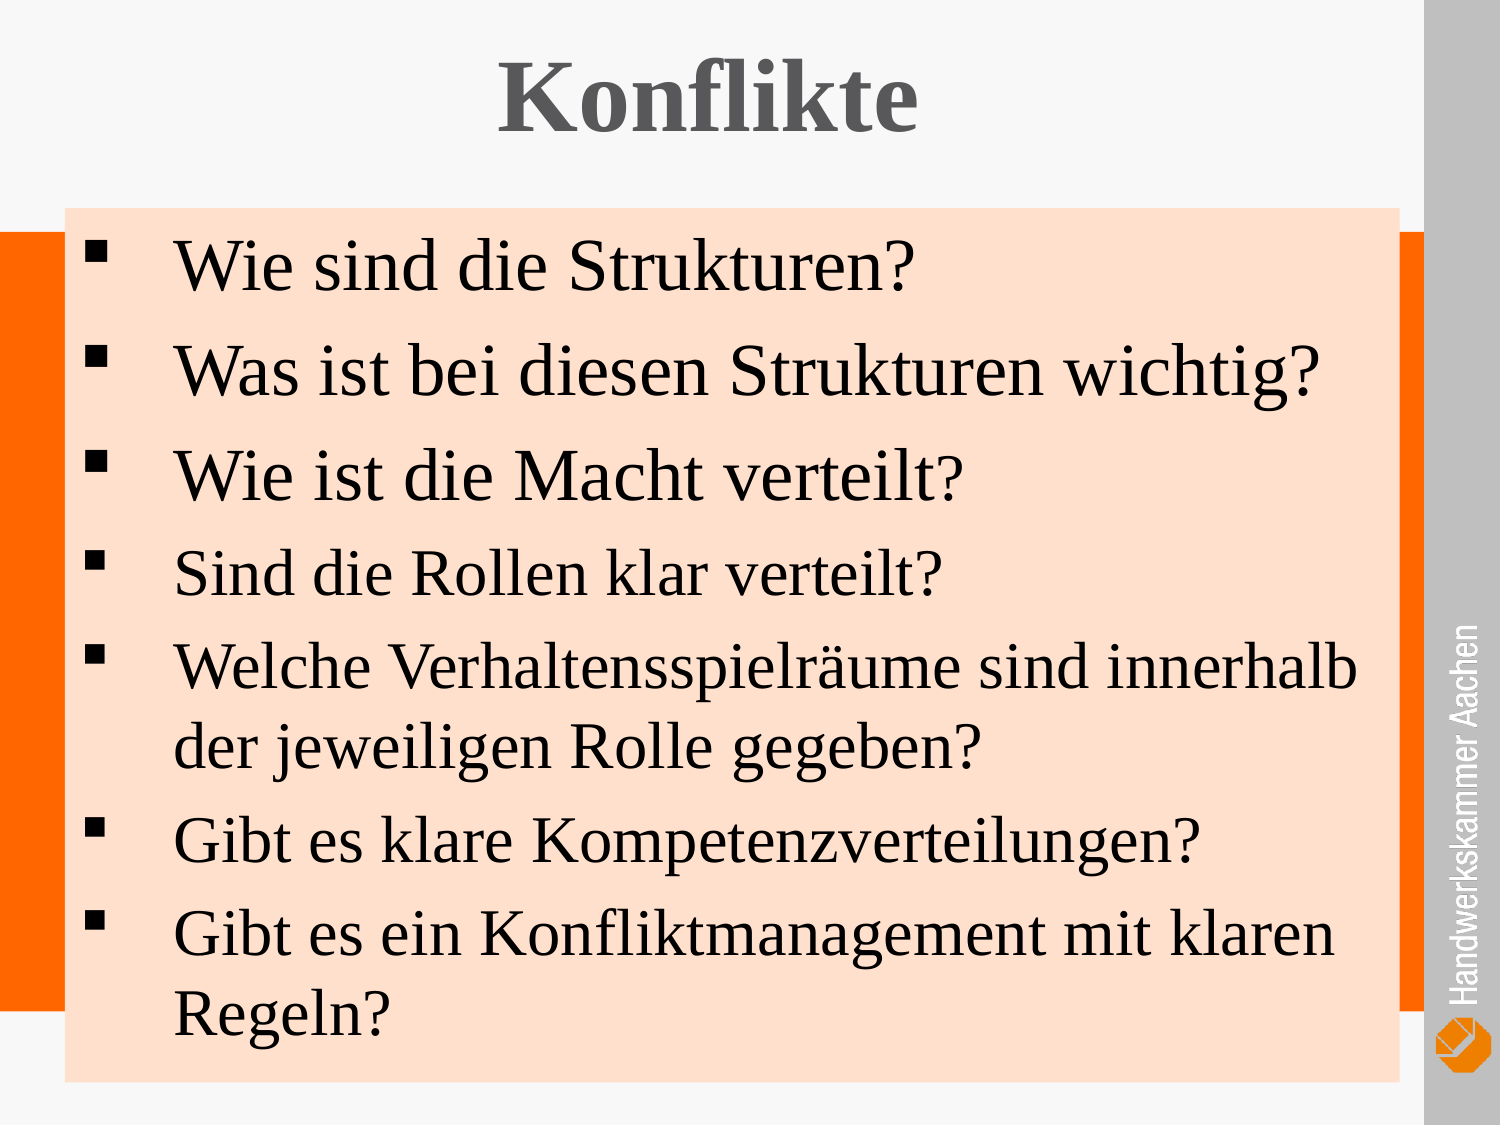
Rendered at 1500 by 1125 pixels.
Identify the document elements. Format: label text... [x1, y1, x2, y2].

list Wie sind die Strukturen? Was ist bei diesen Strukturen wichtig? Wie ist die Macht verteilt? Sind die Rollen klar verteilt? Welche Verhaltensspielräume sind innerhalb der jeweiligen Rolle gegeben? Gibt es klare Kompetenzverteilungen? Gibt es ein Konfliktmanagement mit klaren Regeln? [64, 208, 1400, 1083]
picture [1423, 596, 1500, 1125]
list Konflikte [41, 31, 1376, 150]
